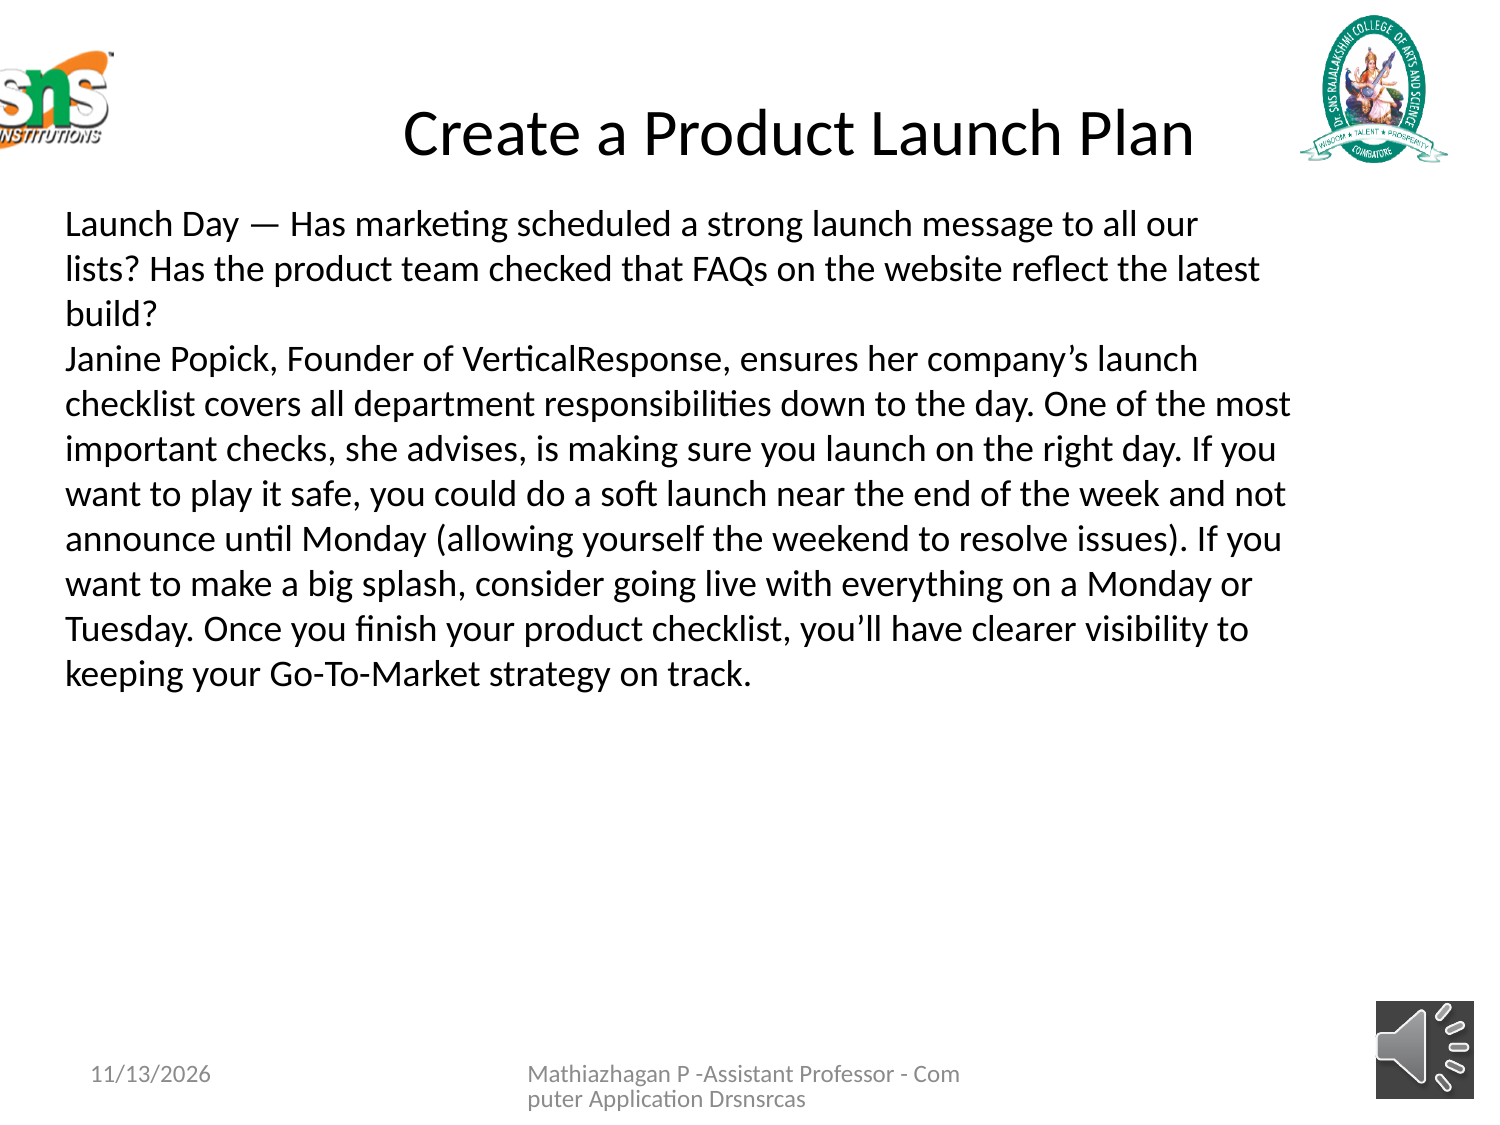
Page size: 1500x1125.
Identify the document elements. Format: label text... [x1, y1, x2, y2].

footer Mathiazhagan P -Assistant Professor - Computer Application Drsnsrcas [512, 1042, 988, 1103]
slide_number 26-Nov-23 [75, 1042, 425, 1103]
picture [1374, 999, 1476, 1101]
list Create a Product Launch Plan [24, 24, 1425, 1005]
picture [0, 49, 115, 150]
picture [1300, 15, 1448, 163]
text_box Launch Day — Has marketing scheduled a strong launch message to all our lists? Has the product team checked that FAQs on the website reflect the latest build? Janine Popick, Founder of VerticalResponse, ensures her company’s launch checklist covers all department responsibilities down to the day. One of the most important checks, she advises, is making sure you launch on the right day. If you want to play it safe, you could do a soft launch near the end of the week and not announce until Monday (allowing yourself the weekend to resolve issues). If you want to make a big splash, consider going live with everything on a Monday or Tuesday. Once you finish your product checklist, you’ll have clearer visibility to keeping your Go-To-Market strategy on track. [50, 191, 1475, 702]
